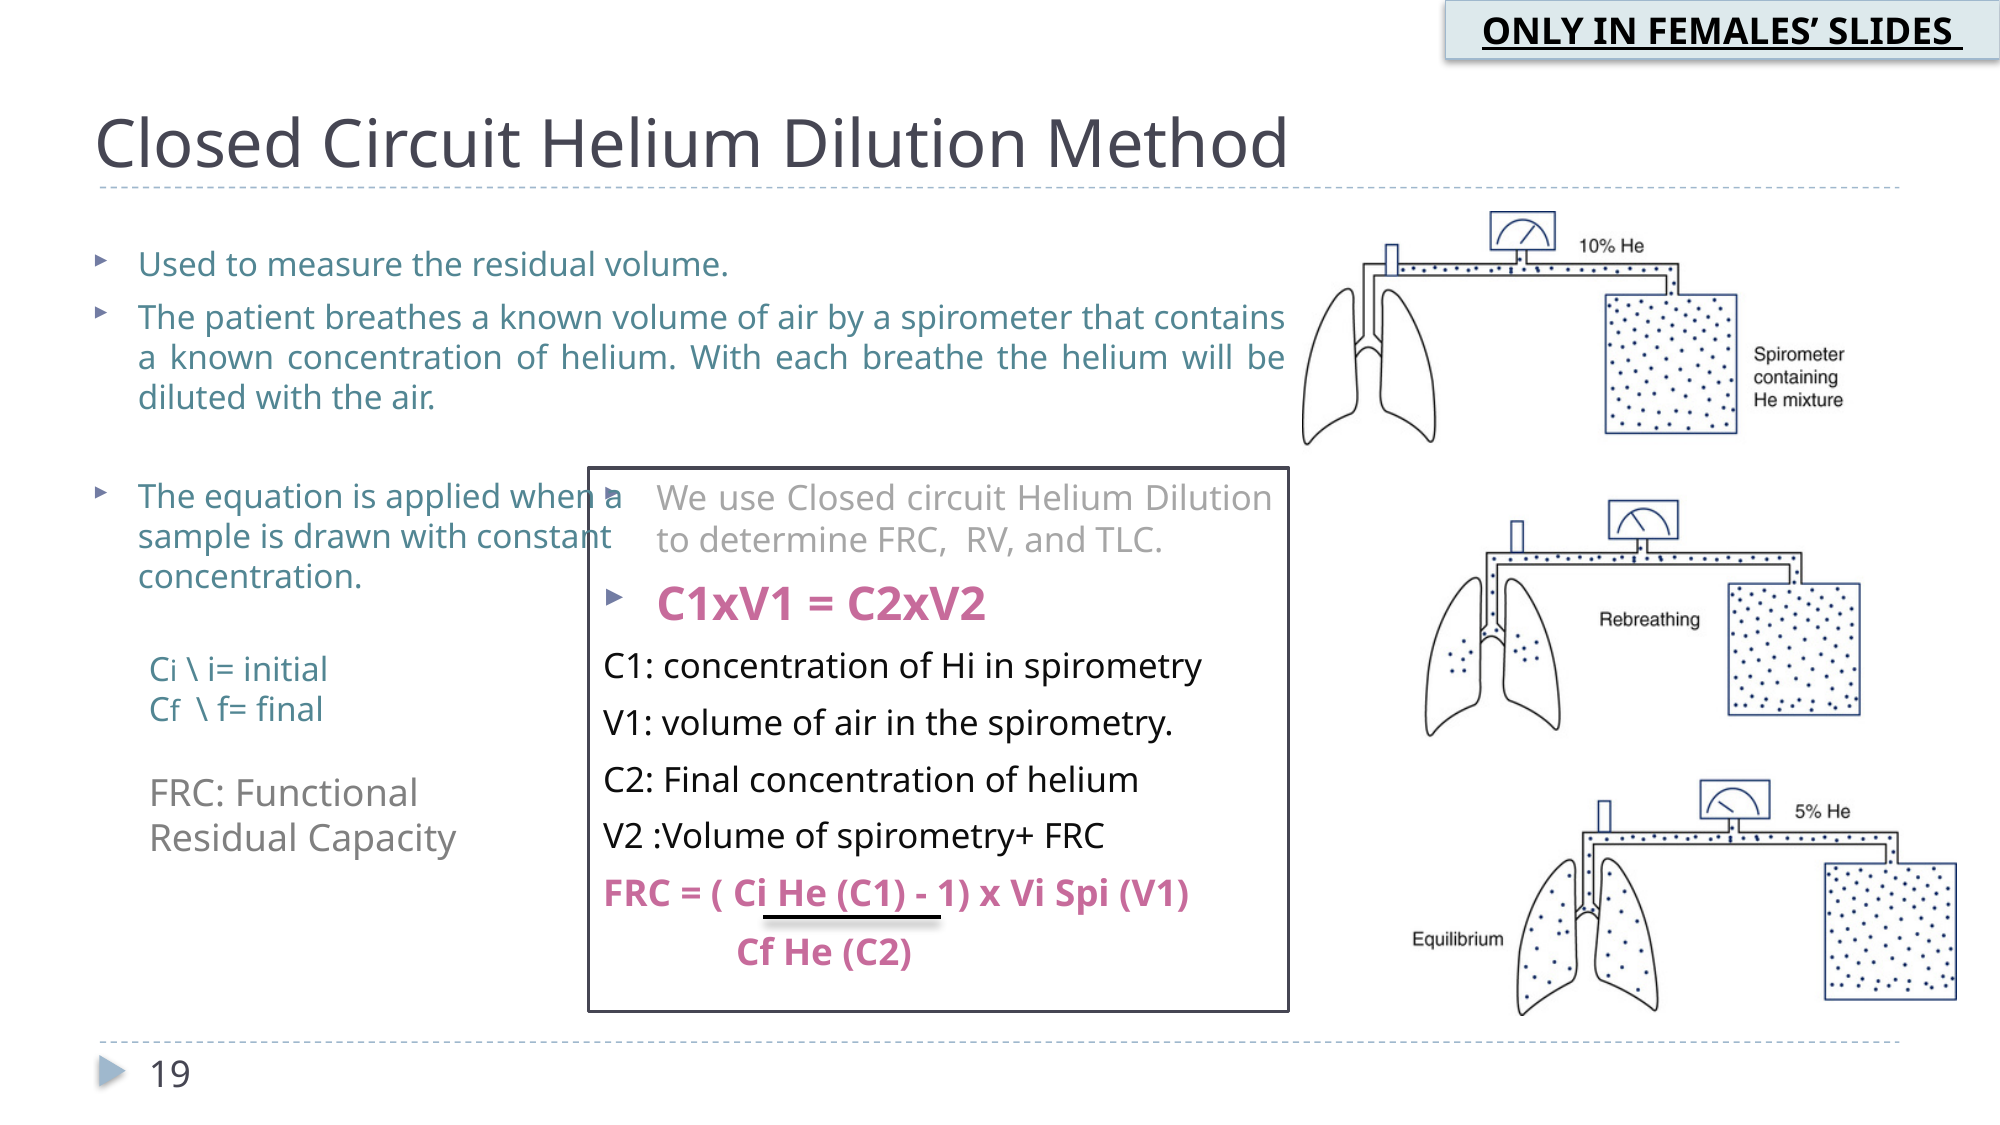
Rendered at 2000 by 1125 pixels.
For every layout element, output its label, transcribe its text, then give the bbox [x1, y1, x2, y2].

text_box FRC: Functional Residual Capacity [133, 761, 499, 867]
slide_number 19 [133, 1042, 568, 1103]
list We use Closed circuit Helium Dilution to determine FRC, RV, and TLC. C1xV1 = C2xV2 C1: concentration of Hi in spirometry V1: volume of air in the spirometry. C2: Final concentration of helium V2 :Volume of spirometry+ FRC FRC = ( Ci He (C1) - 1) x Vi Spi (V1) Cf He (C2) [588, 530, 1289, 1012]
text_box Used to measure the residual volume. The patient breathes a known volume of air by a spirometer that contains a known concentration of helium. With each breathe the helium will be diluted with the air. [78, 236, 1296, 530]
text_box ONLY IN FEMALES’ SLIDES [1445, 0, 2000, 60]
title Closed Circuit Helium Dilution Method [79, 78, 1923, 236]
picture [1302, 211, 1957, 1016]
text_box The equation is applied when a sample is drawn with constant concentration. [78, 467, 650, 839]
